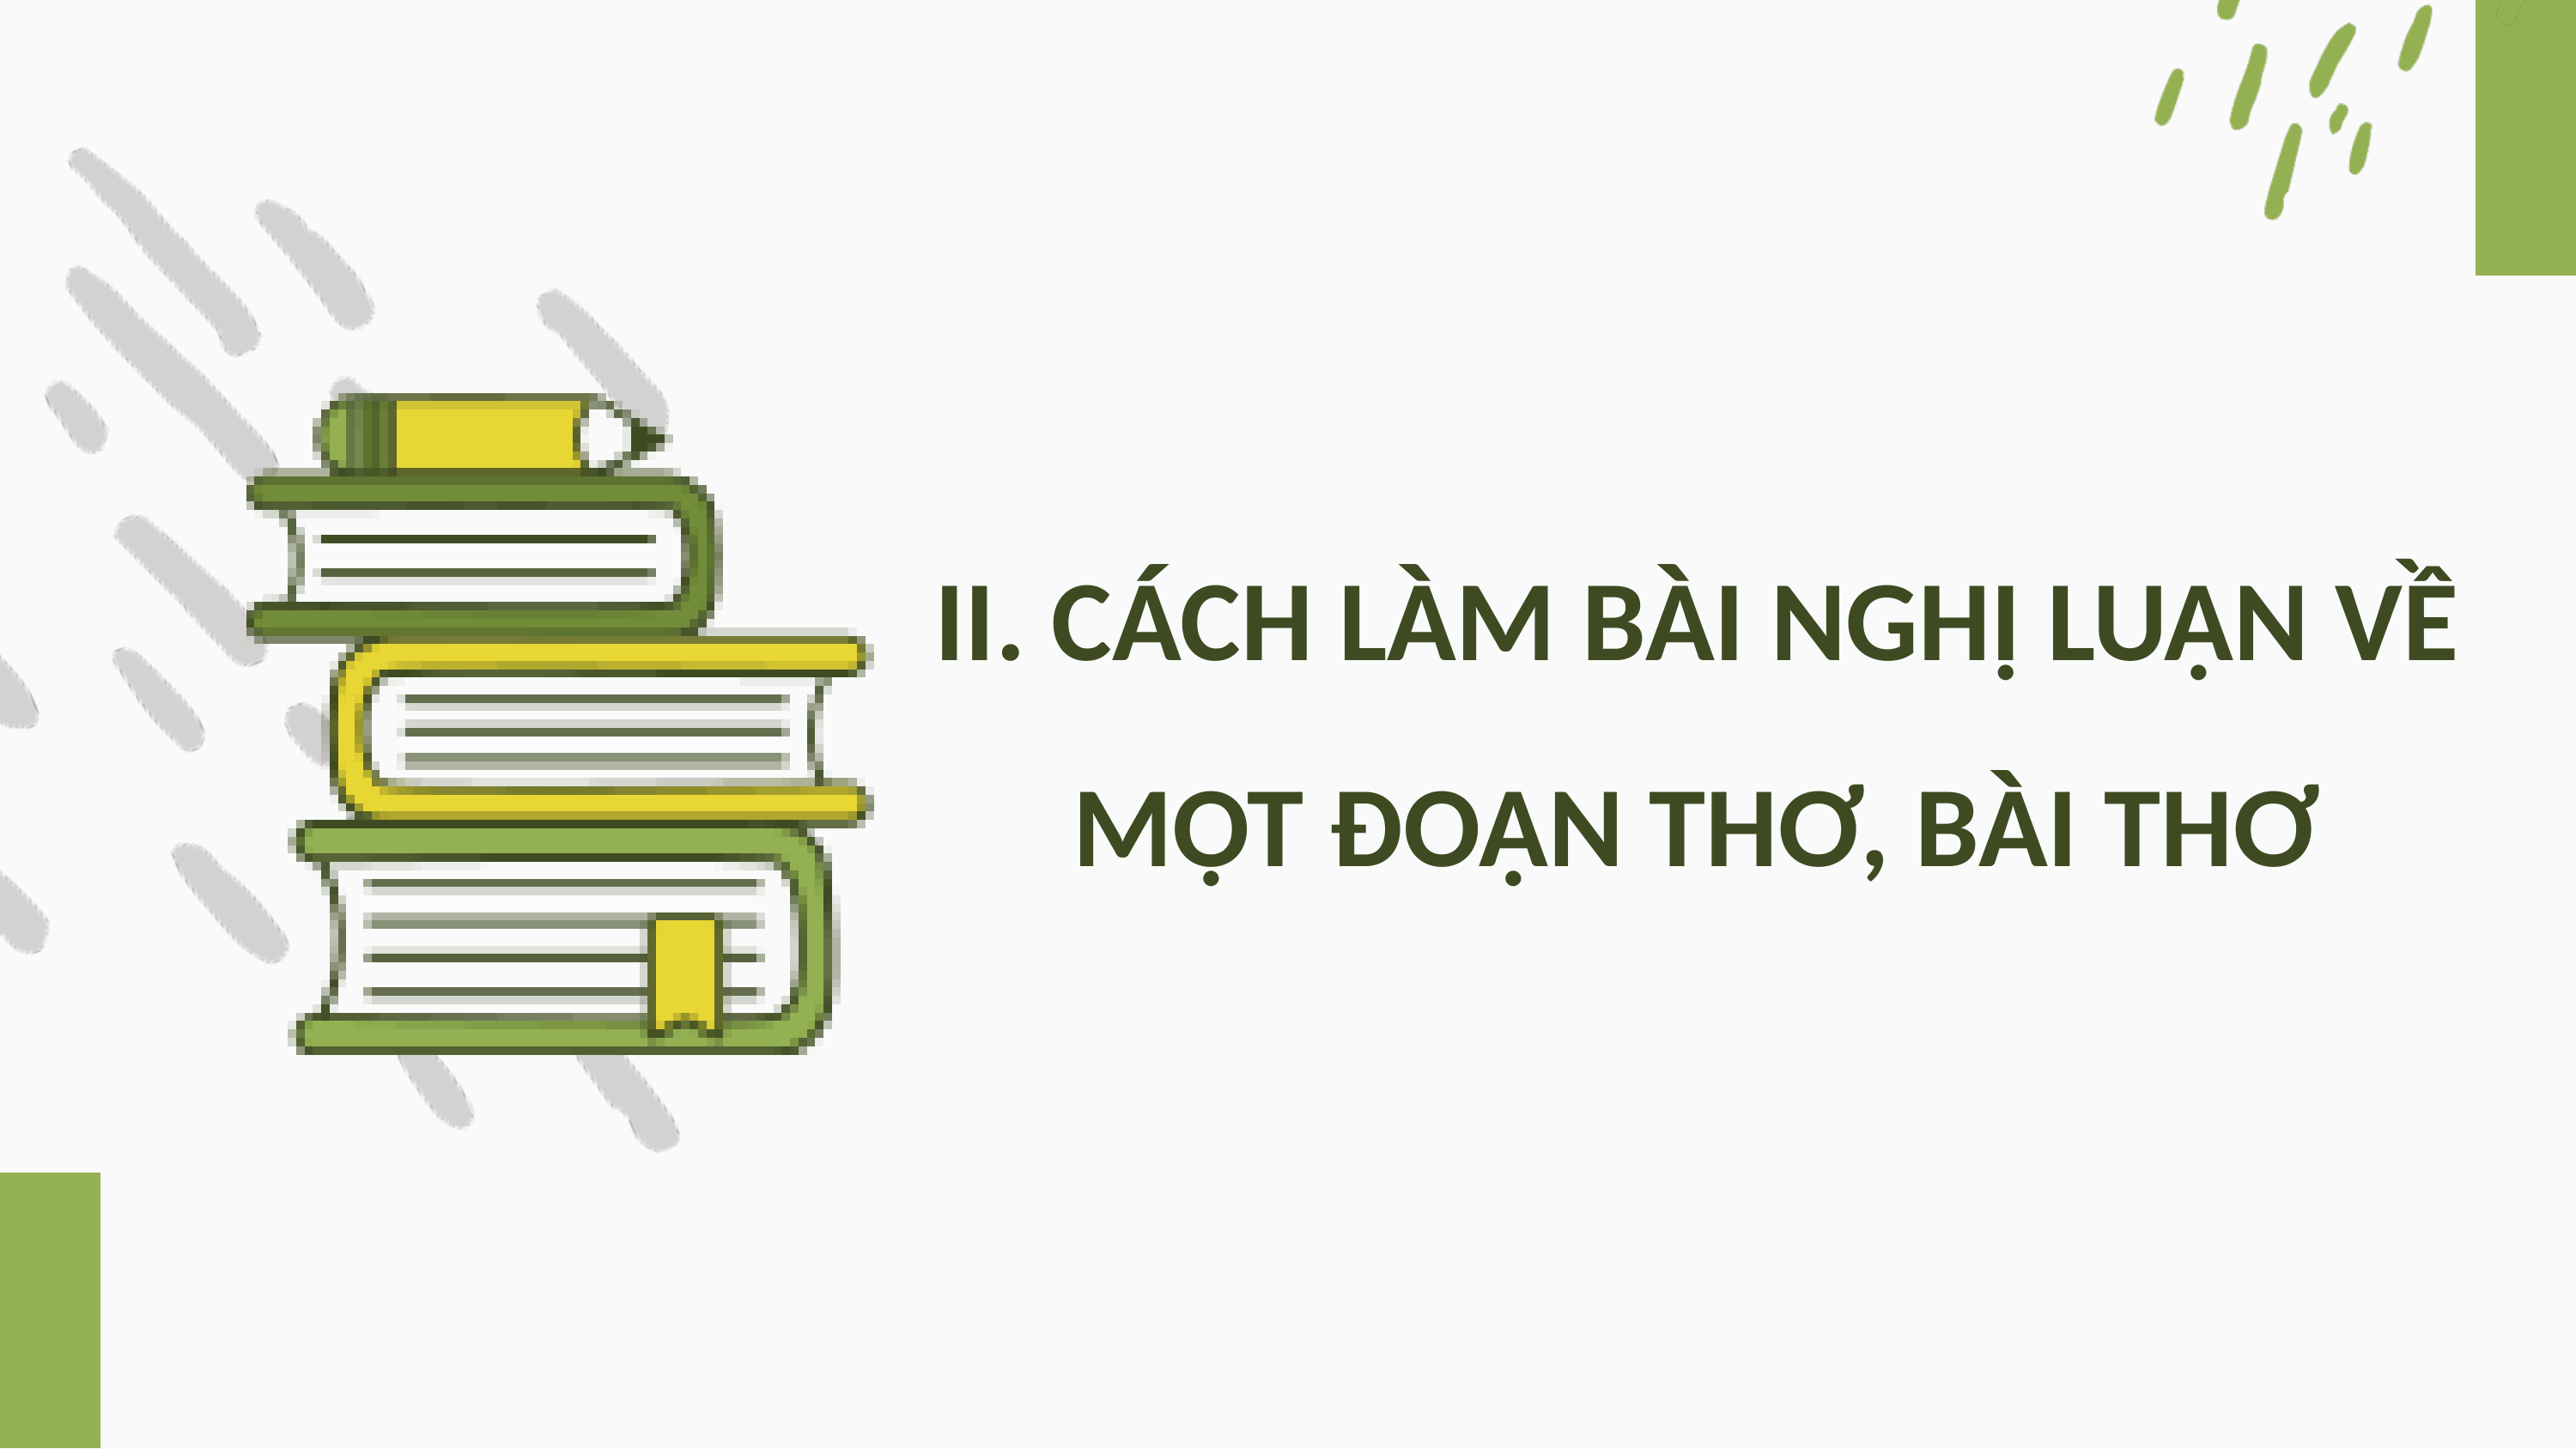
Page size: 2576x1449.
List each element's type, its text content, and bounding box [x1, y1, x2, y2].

picture [0, 0, 928, 1373]
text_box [2475, 0, 2576, 276]
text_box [0, 1173, 100, 1449]
picture [2142, 0, 2544, 221]
text_box II. CÁCH LÀM BÀI NGHỊ LUẬN VỀ MỘT ĐOẠN THƠ, BÀI THƠ [878, 477, 2519, 890]
